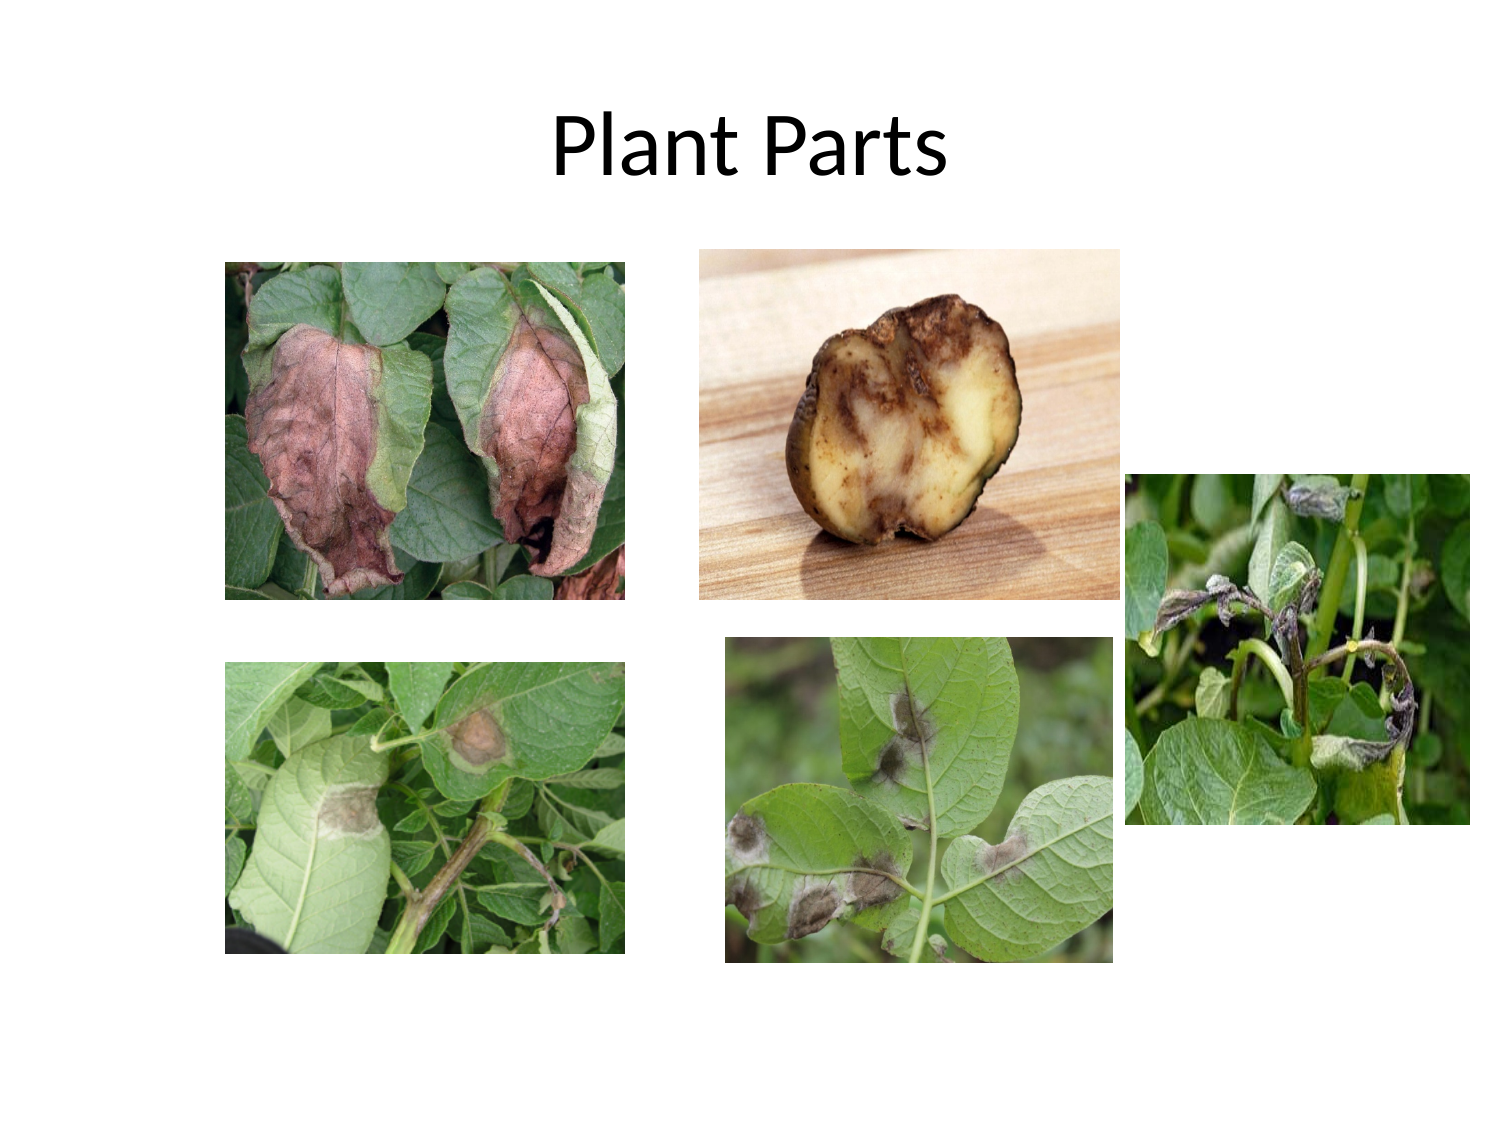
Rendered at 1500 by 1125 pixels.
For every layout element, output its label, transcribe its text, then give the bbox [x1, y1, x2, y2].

picture [224, 662, 626, 954]
picture [699, 249, 1120, 601]
title Plant Parts [75, 45, 1425, 233]
picture [1124, 474, 1470, 826]
picture [724, 637, 1113, 963]
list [224, 262, 626, 601]
